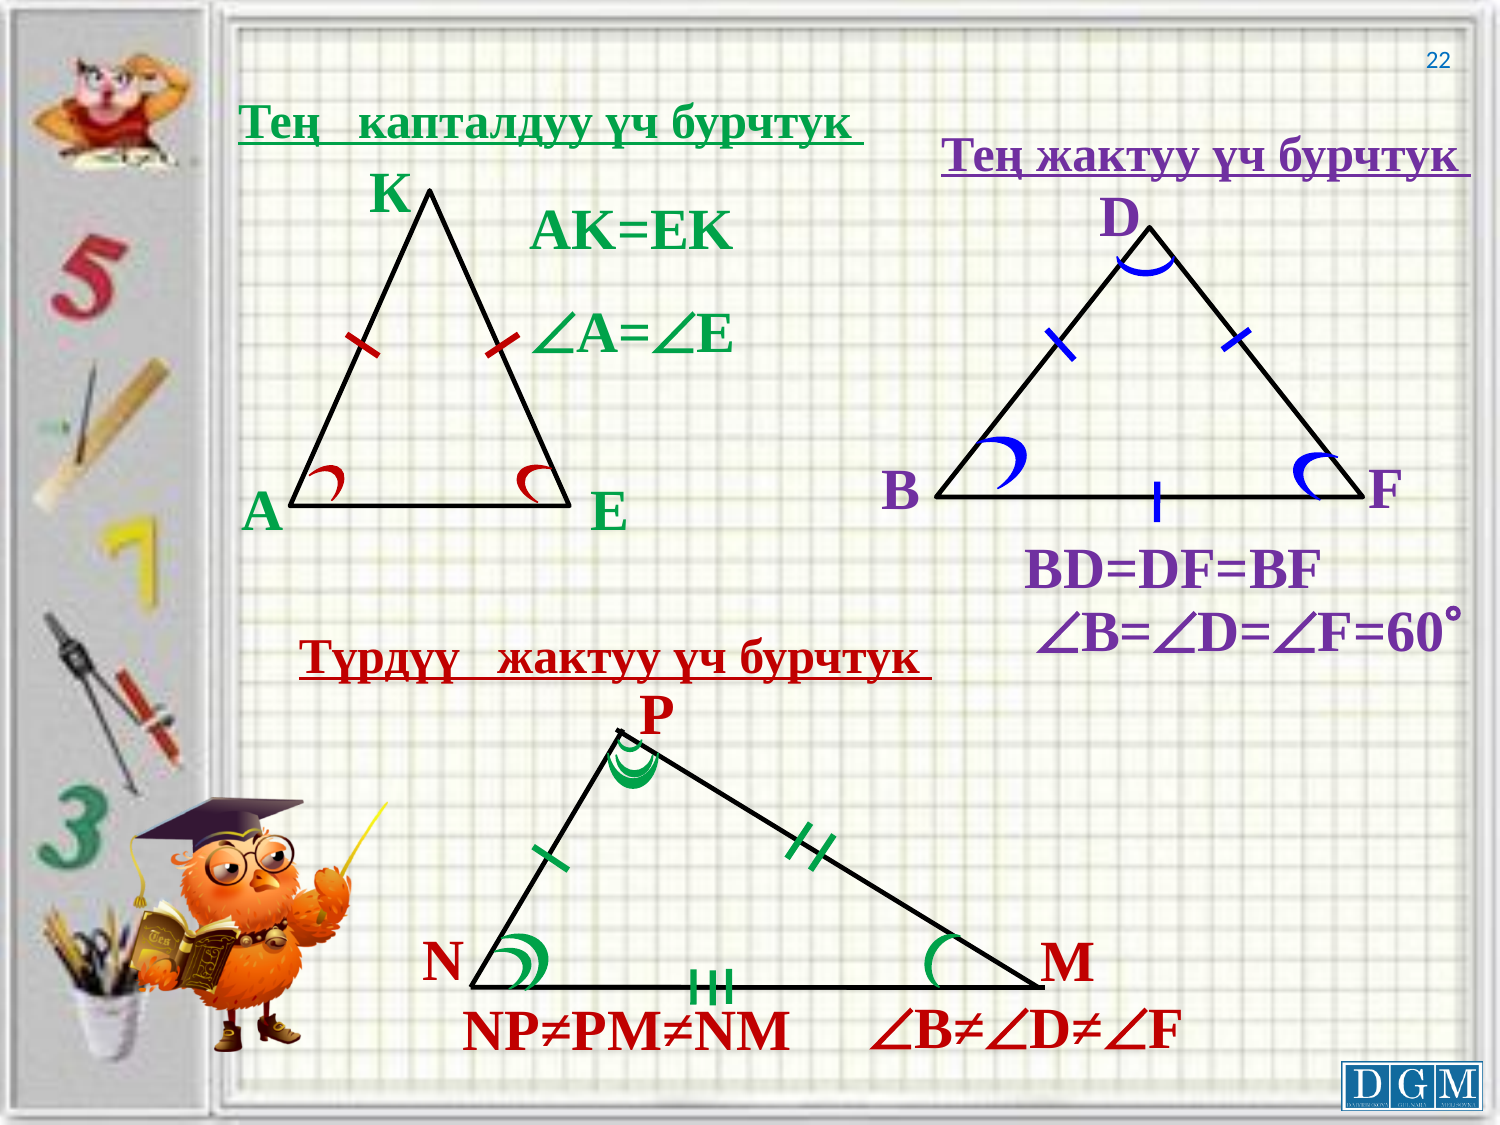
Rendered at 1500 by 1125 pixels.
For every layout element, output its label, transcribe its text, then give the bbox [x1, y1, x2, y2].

text_box NP≠PM≠NM [447, 1011, 807, 1070]
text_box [500, 739, 952, 986]
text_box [1046, 329, 1251, 523]
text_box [532, 994, 835, 1006]
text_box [407, 668, 1111, 1003]
text_box BD=DF=BF [1009, 538, 1339, 608]
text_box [316, 333, 547, 499]
text_box A=E [650, 286, 751, 372]
text_box Тең жактуу үч бурчтук [926, 113, 1487, 189]
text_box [225, 146, 646, 551]
picture [0, 0, 1500, 1125]
text_box AK=EK [650, 184, 750, 269]
text_box B≠D≠F [854, 982, 1200, 1068]
text_box Тең капталдуу үч бурчтук [223, 81, 880, 157]
text_box 22 [1116, 19, 1467, 98]
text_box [866, 170, 1421, 531]
text_box Түрдүү жактуу үч бурчтук [284, 616, 948, 692]
text_box B=D=F=60 [1021, 586, 1476, 671]
